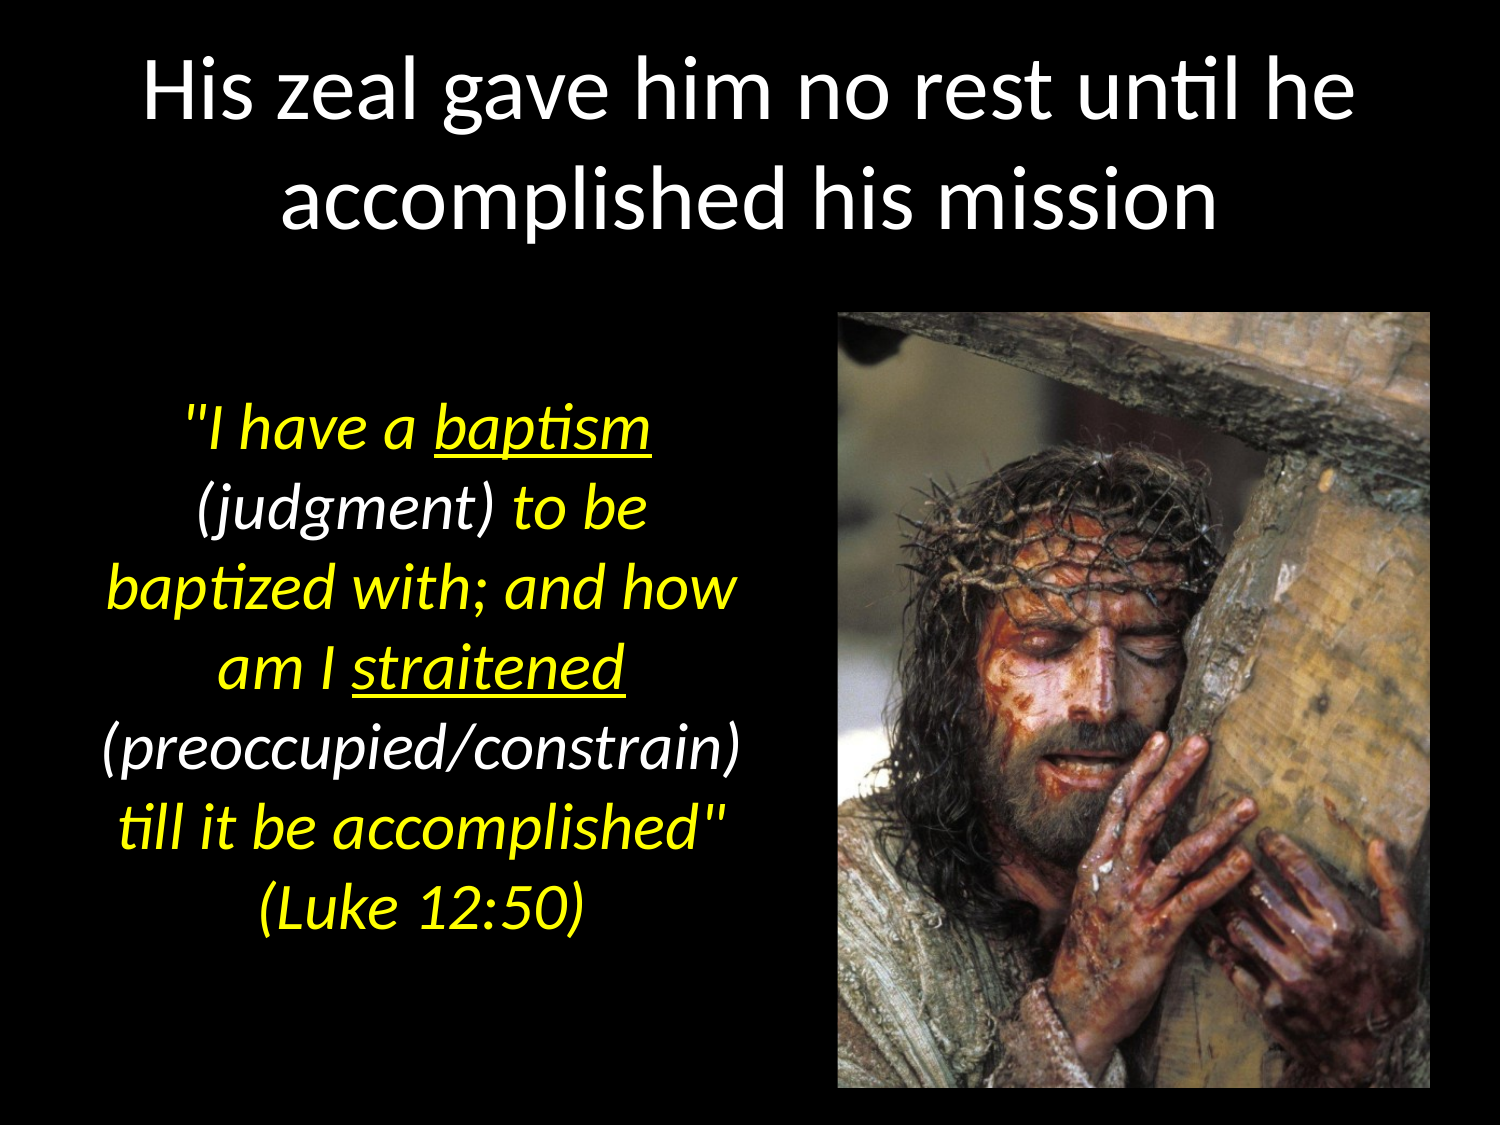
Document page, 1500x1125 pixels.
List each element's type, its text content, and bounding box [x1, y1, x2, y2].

picture [837, 312, 1439, 1088]
list "I have a baptism (judgment) to be baptized with; and how am I straitened (preoccupied/constrain) till it be accomplished" (Luke 12:50) [24, 375, 763, 1005]
title His zeal gave him no rest until he accomplished his mission [75, 12, 1425, 263]
